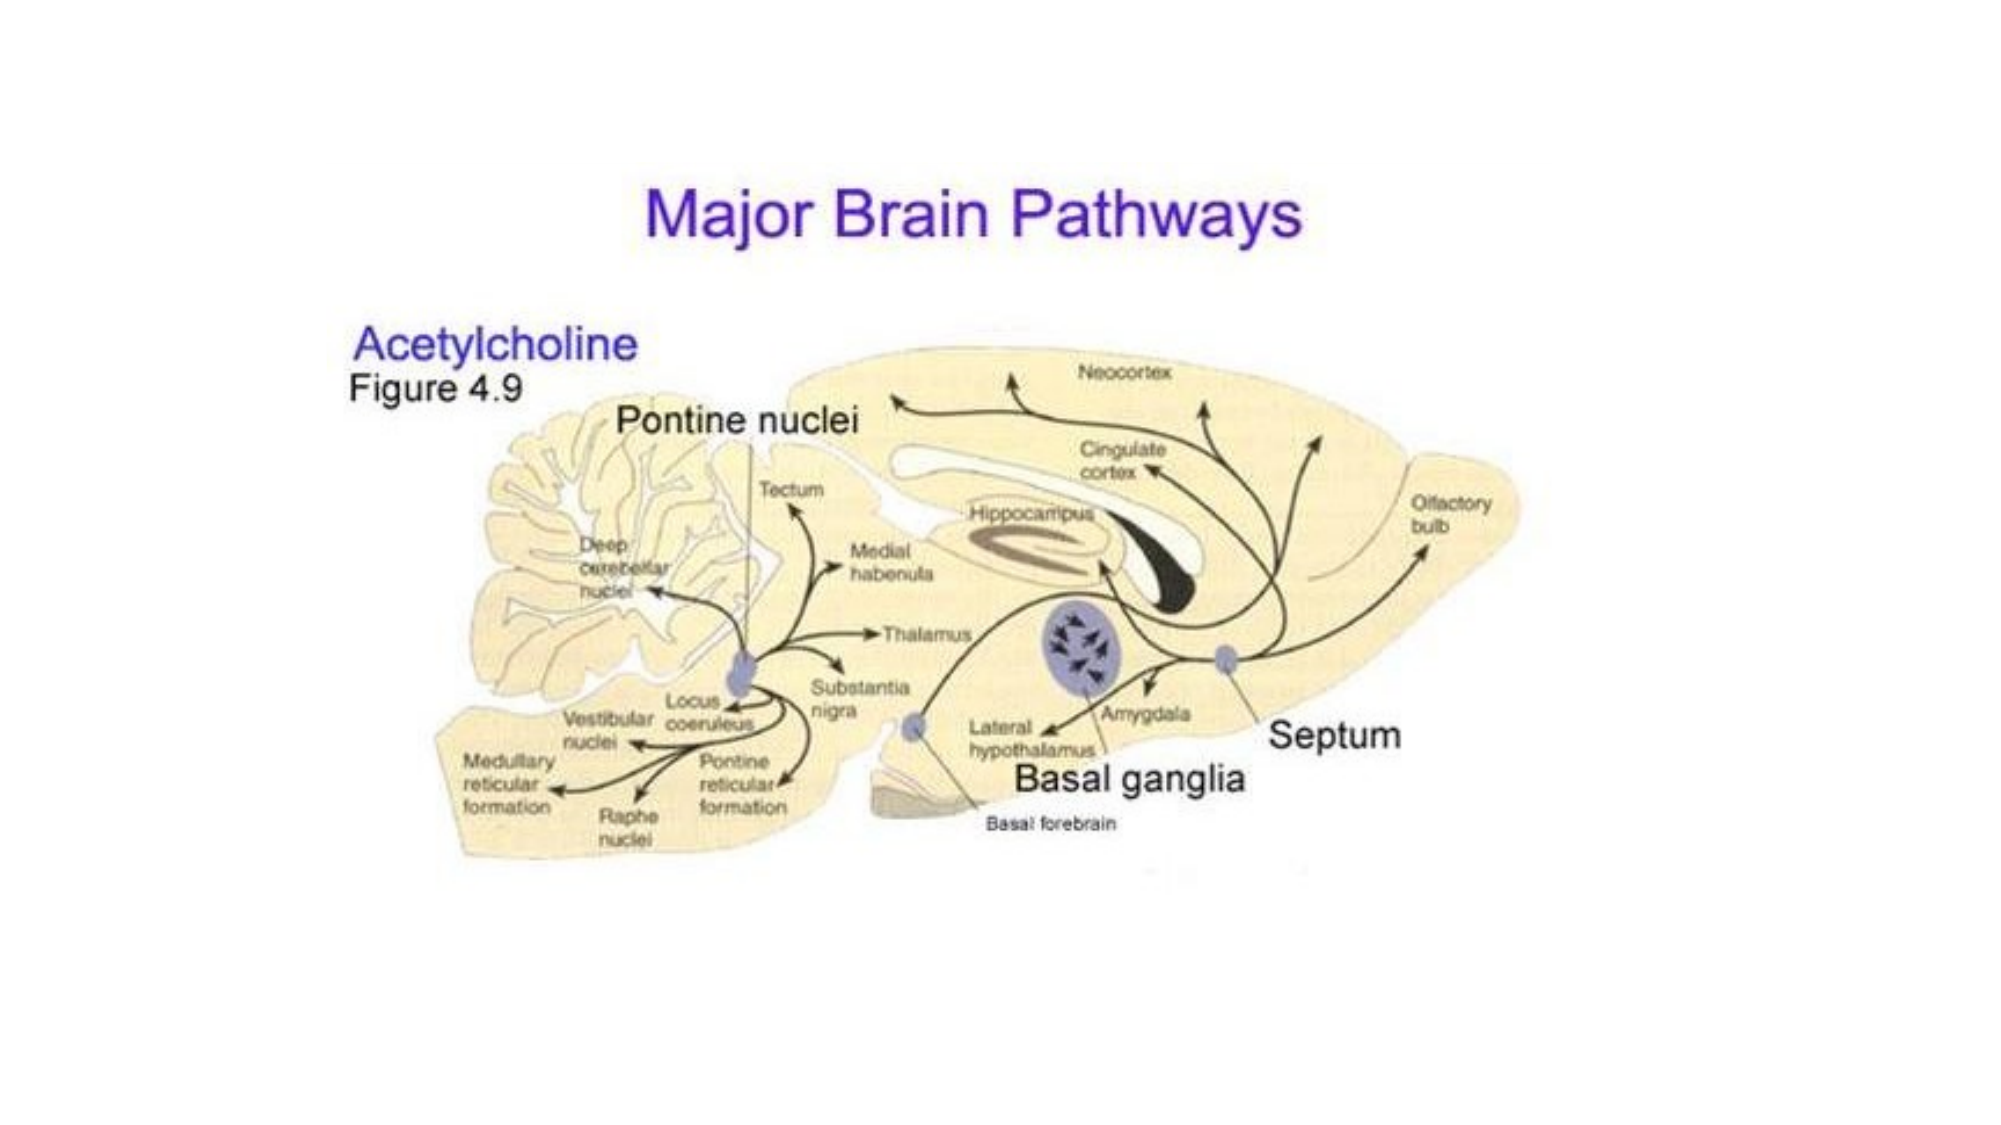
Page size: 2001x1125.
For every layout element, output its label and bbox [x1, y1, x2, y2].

text_box [326, 162, 1552, 895]
